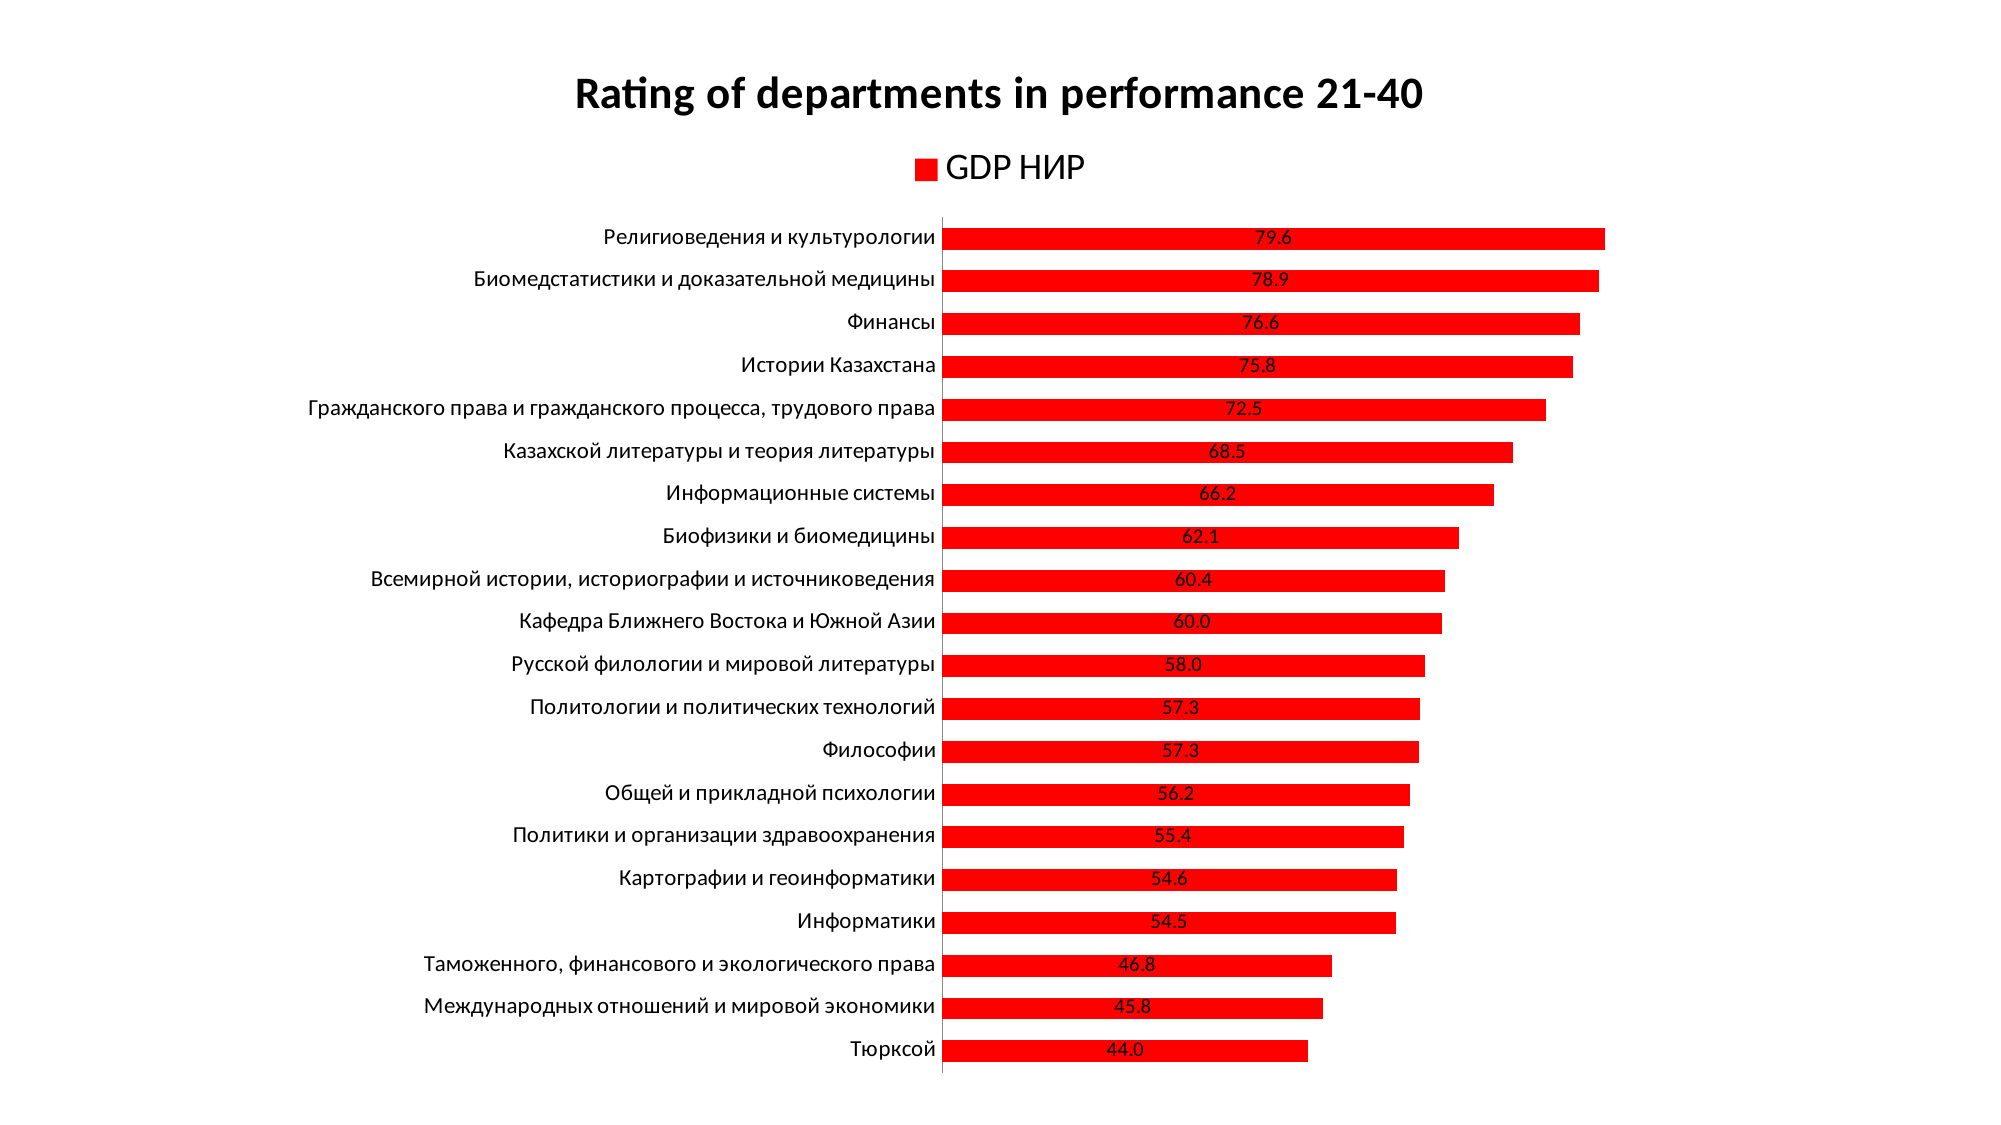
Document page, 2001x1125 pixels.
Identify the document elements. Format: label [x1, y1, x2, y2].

chart [279, 30, 1721, 1094]
